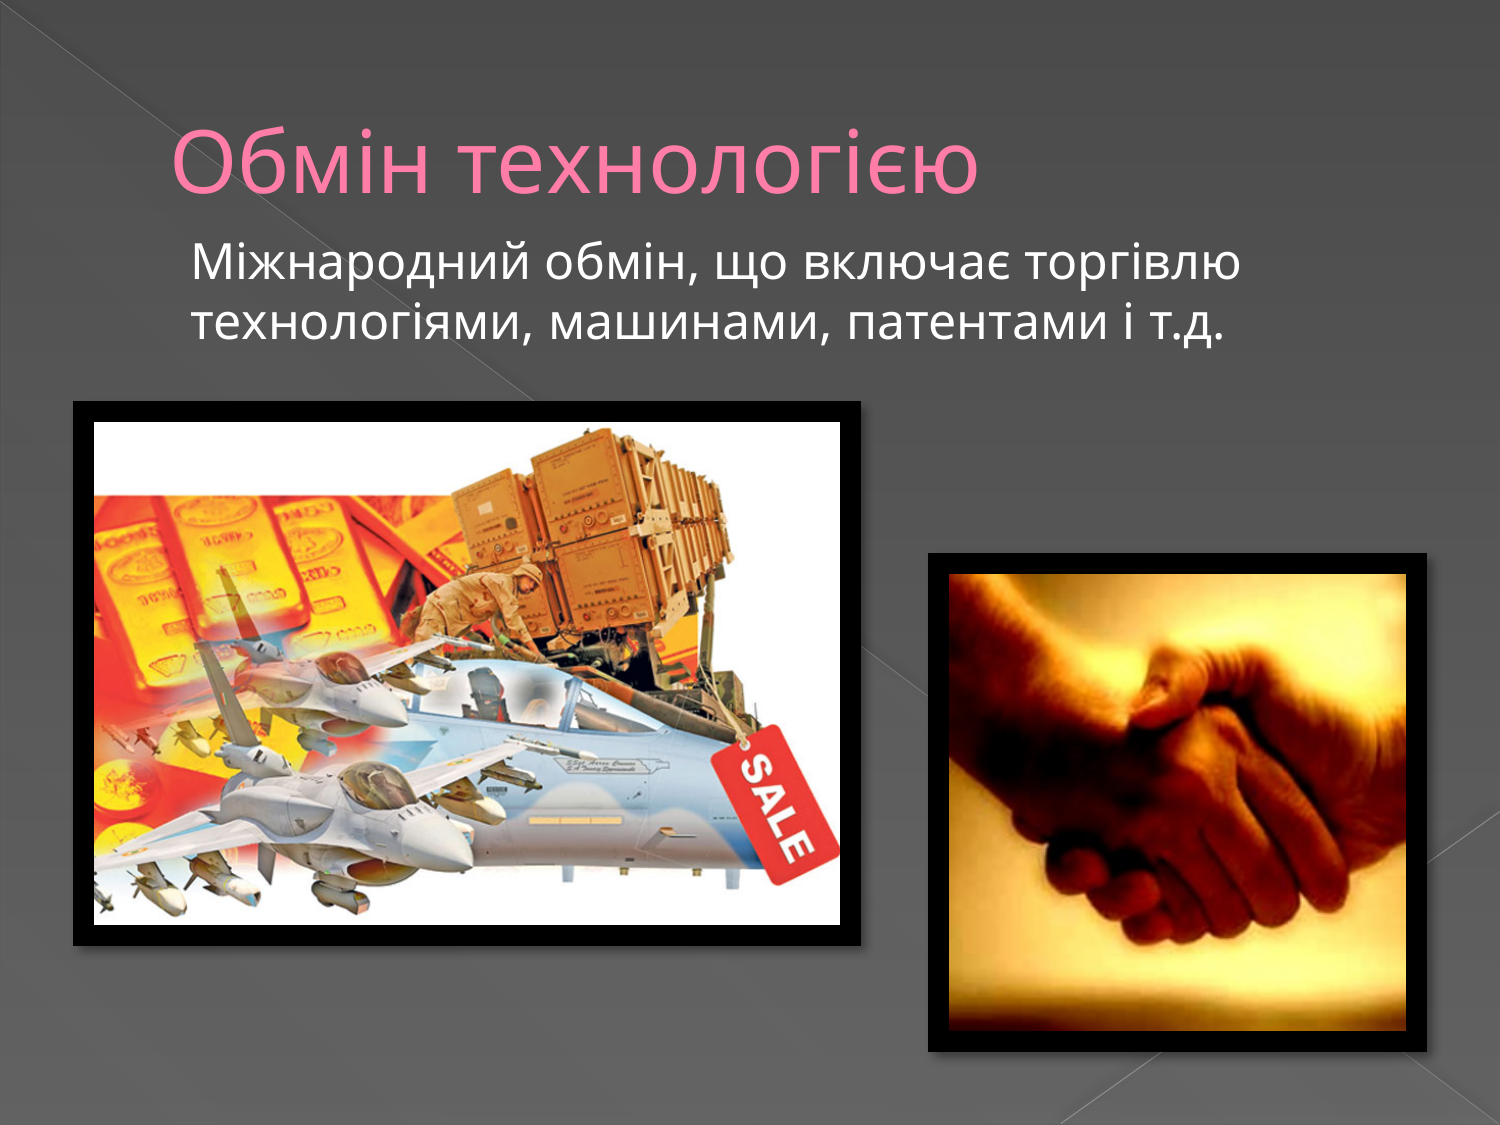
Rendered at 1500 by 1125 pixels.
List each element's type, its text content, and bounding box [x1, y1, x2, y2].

text_box Міжнародний обмін, що включає торгівлю технологіями, машинами, патентами і т.д. [175, 222, 1383, 358]
picture [948, 573, 1407, 1032]
picture [93, 421, 841, 926]
title Обмін технологією [75, 43, 1425, 274]
